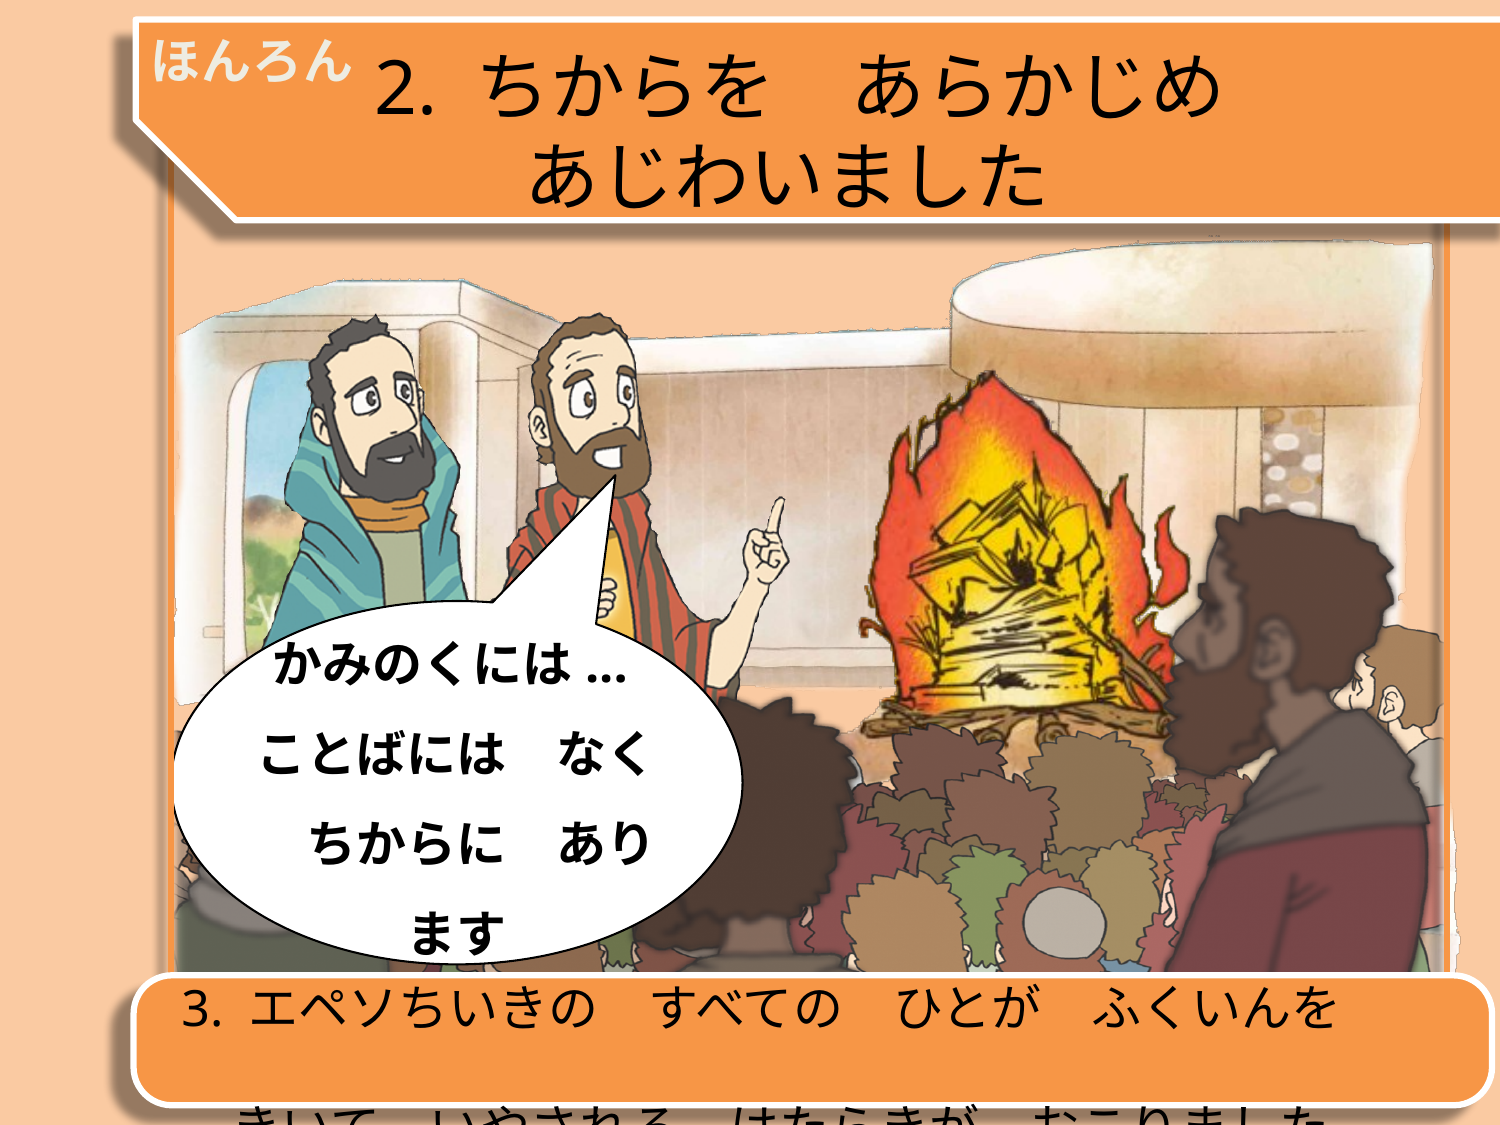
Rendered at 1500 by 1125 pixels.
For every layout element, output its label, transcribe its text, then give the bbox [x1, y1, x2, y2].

text_box [1367, 1013, 1496, 1109]
text_box [130, 982, 166, 1108]
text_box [135, 19, 1500, 221]
picture [149, 221, 1493, 1059]
text_box 3. エペソちいきの すべての ひとが ふくいんを きいて いやされる はたらきが おこりました [166, 1065, 1367, 1125]
